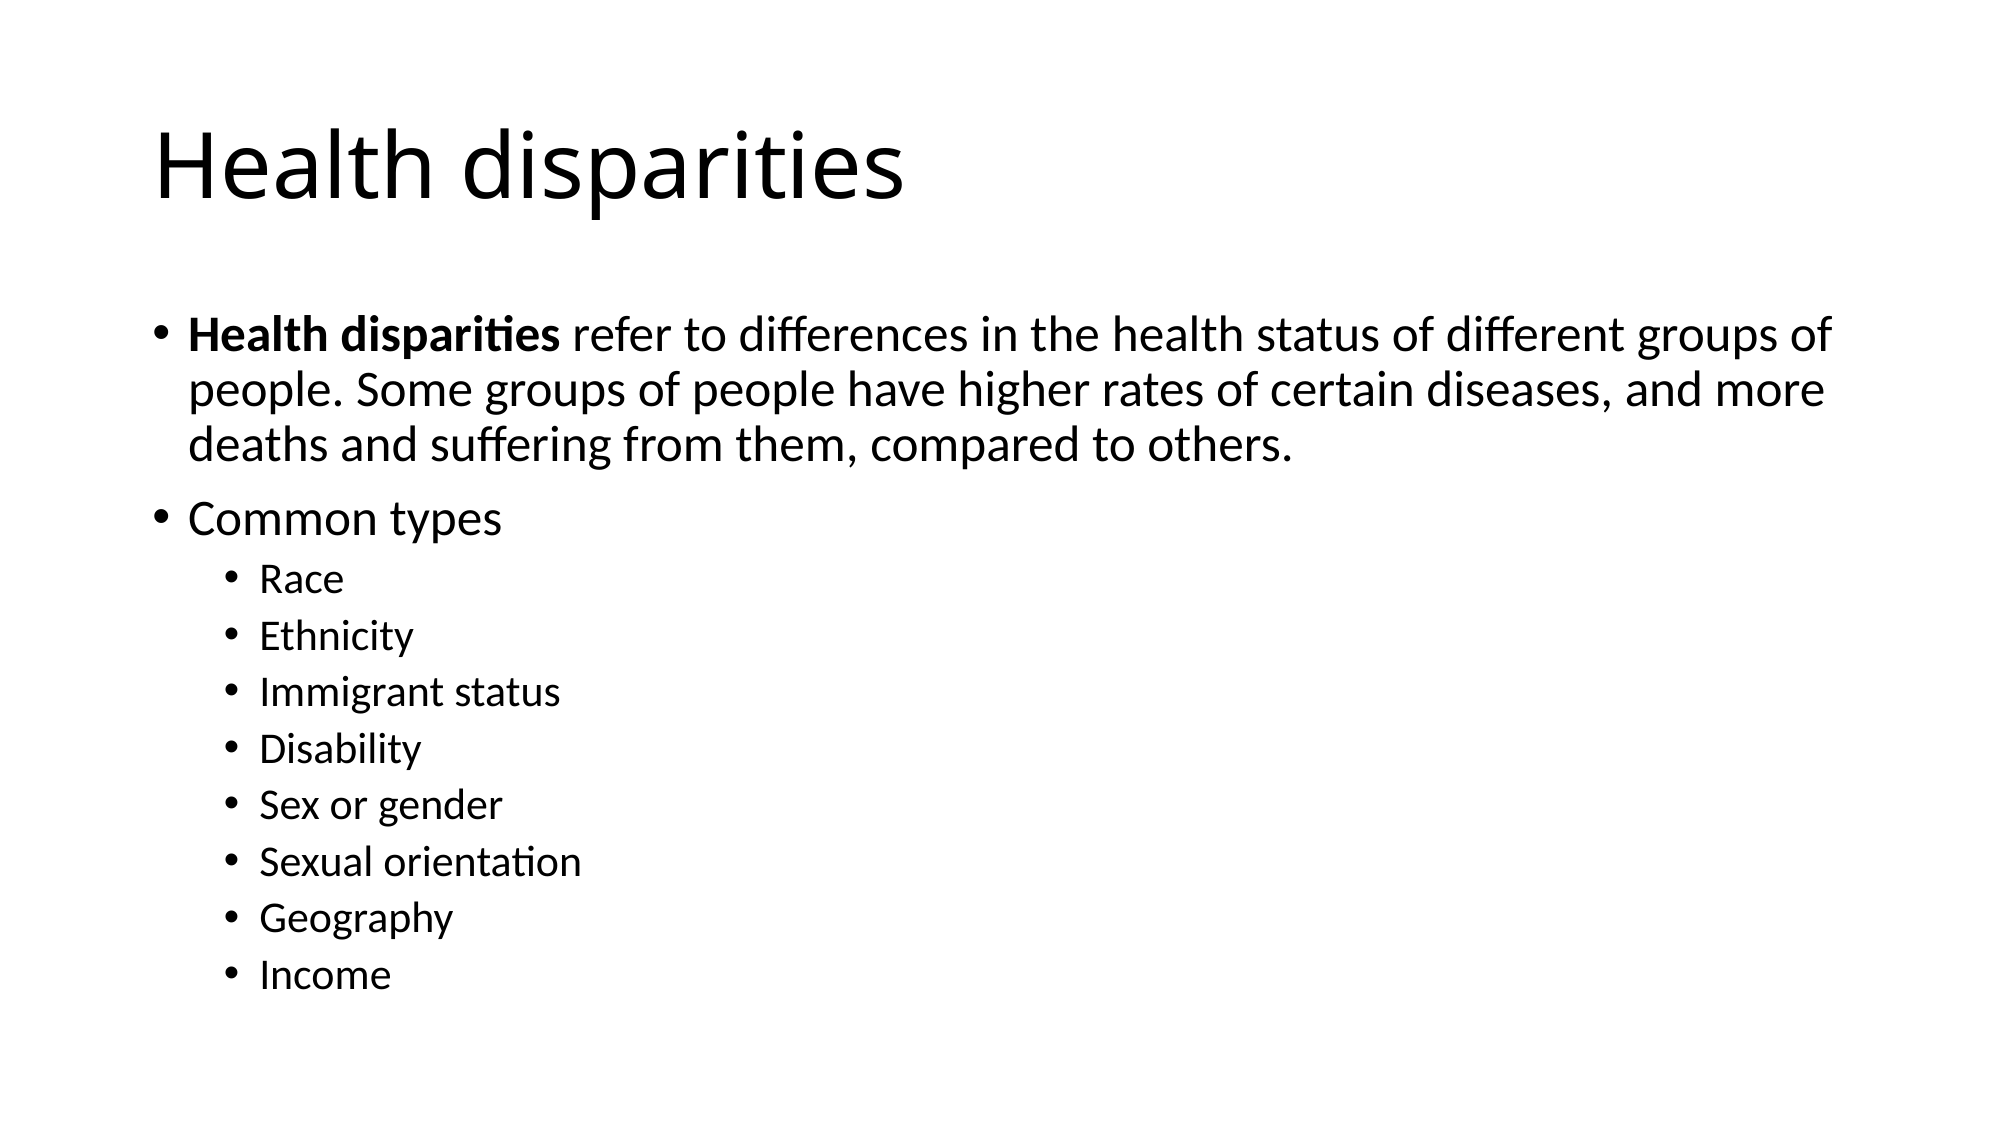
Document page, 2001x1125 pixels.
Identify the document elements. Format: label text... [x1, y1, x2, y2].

title Health disparities [137, 59, 1863, 278]
list Health disparities refer to differences in the health status of different groups of people. Some groups of people have higher rates of certain diseases, and more deaths and suffering from them, compared to others. Common types Race Ethnicity Immigrant status Disability Sex or gender Sexual orientation Geography Income [137, 299, 1863, 1014]
